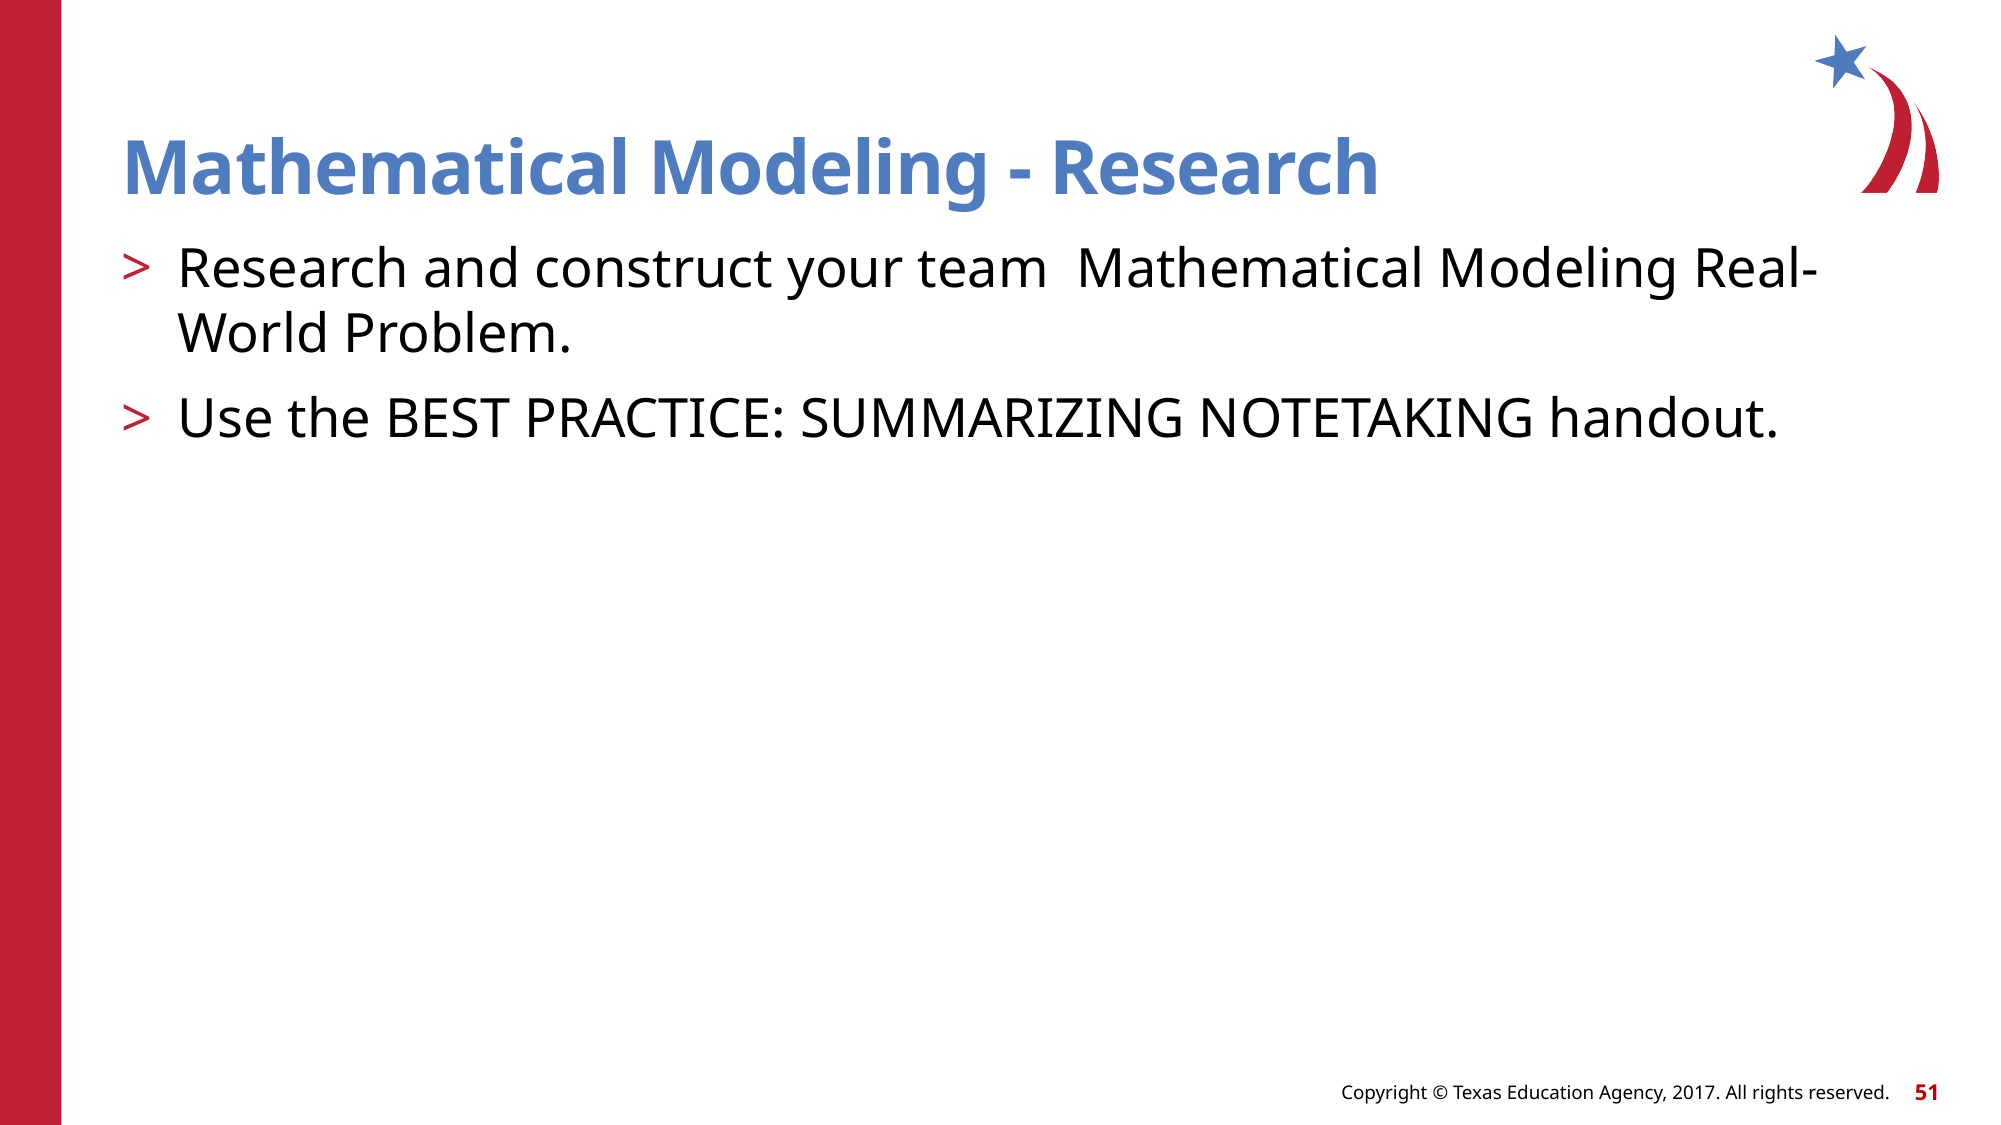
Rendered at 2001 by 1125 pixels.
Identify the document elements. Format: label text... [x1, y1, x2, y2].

title Mathematical Modeling - Research [121, 66, 1772, 211]
list Research and construct your team Mathematical Modeling Real-World Problem. Use the BEST PRACTICE: SUMMARIZING NOTETAKING handout. [121, 233, 1936, 1010]
picture [1814, 34, 1939, 193]
